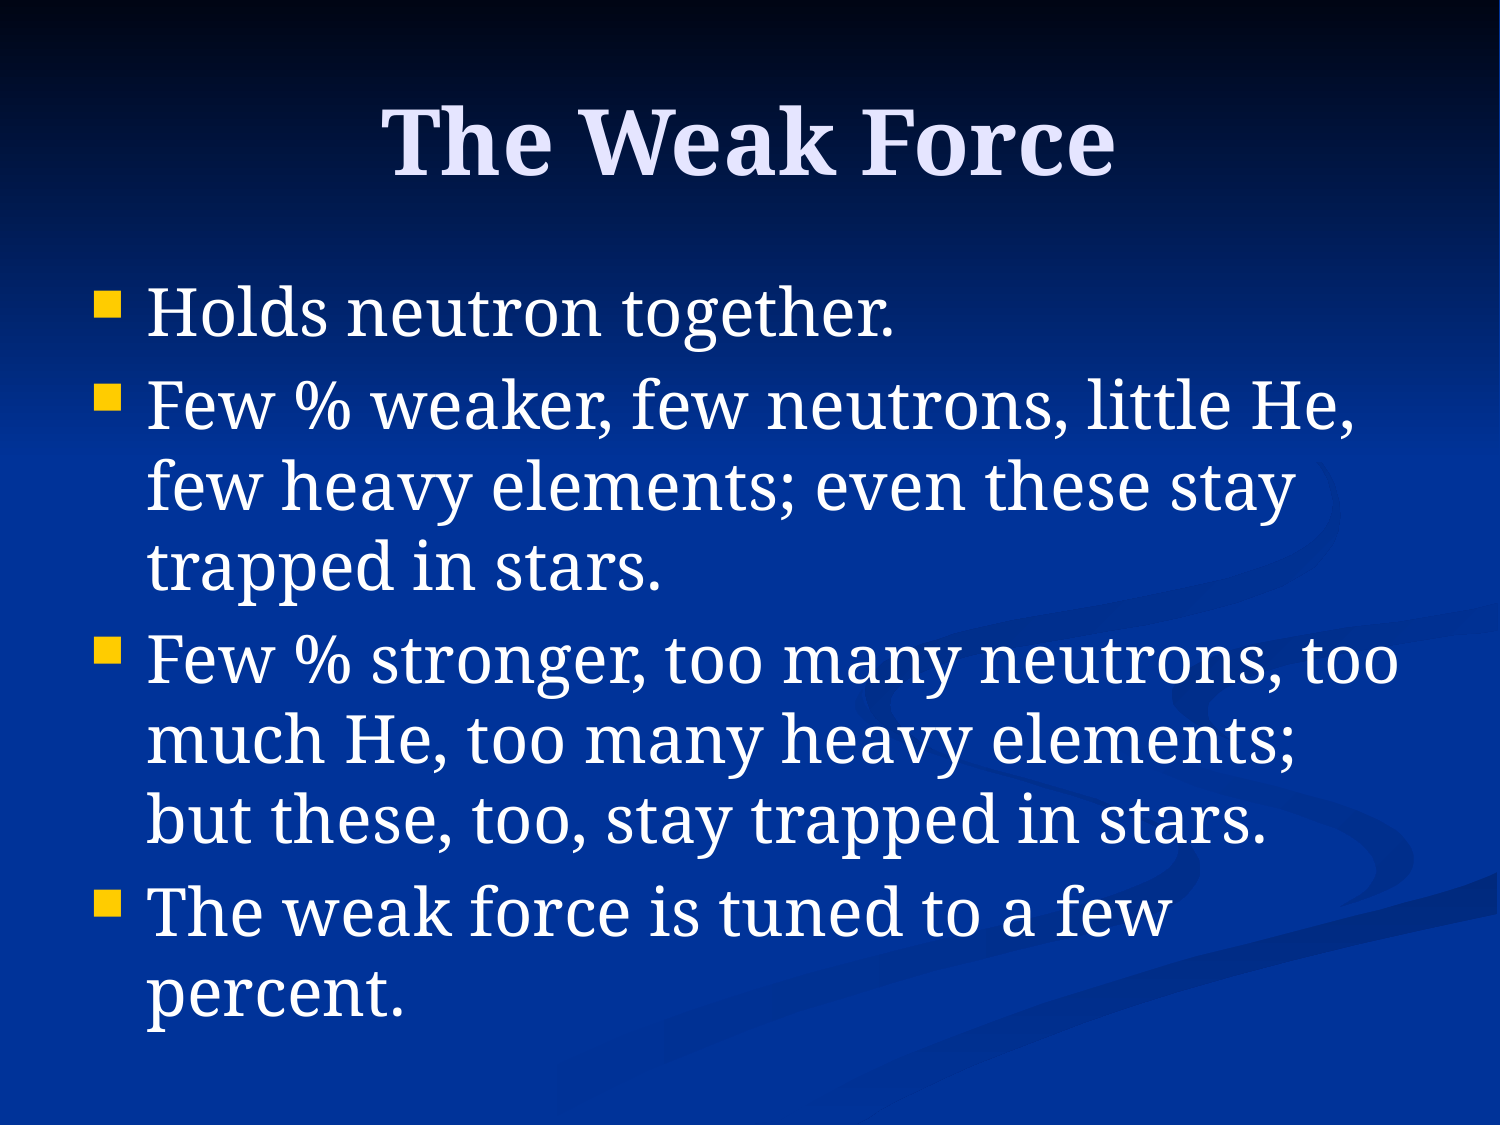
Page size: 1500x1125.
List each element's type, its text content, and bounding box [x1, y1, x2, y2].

list Holds neutron together. Few % weaker, few neutrons, little He, few heavy elements; even these stay trapped in stars. Few % stronger, too many neutrons, too much He, too many heavy elements; but these, too, stay trapped in stars. The weak force is tuned to a few percent. [75, 262, 1425, 1005]
title The Weak Force [75, 45, 1425, 233]
